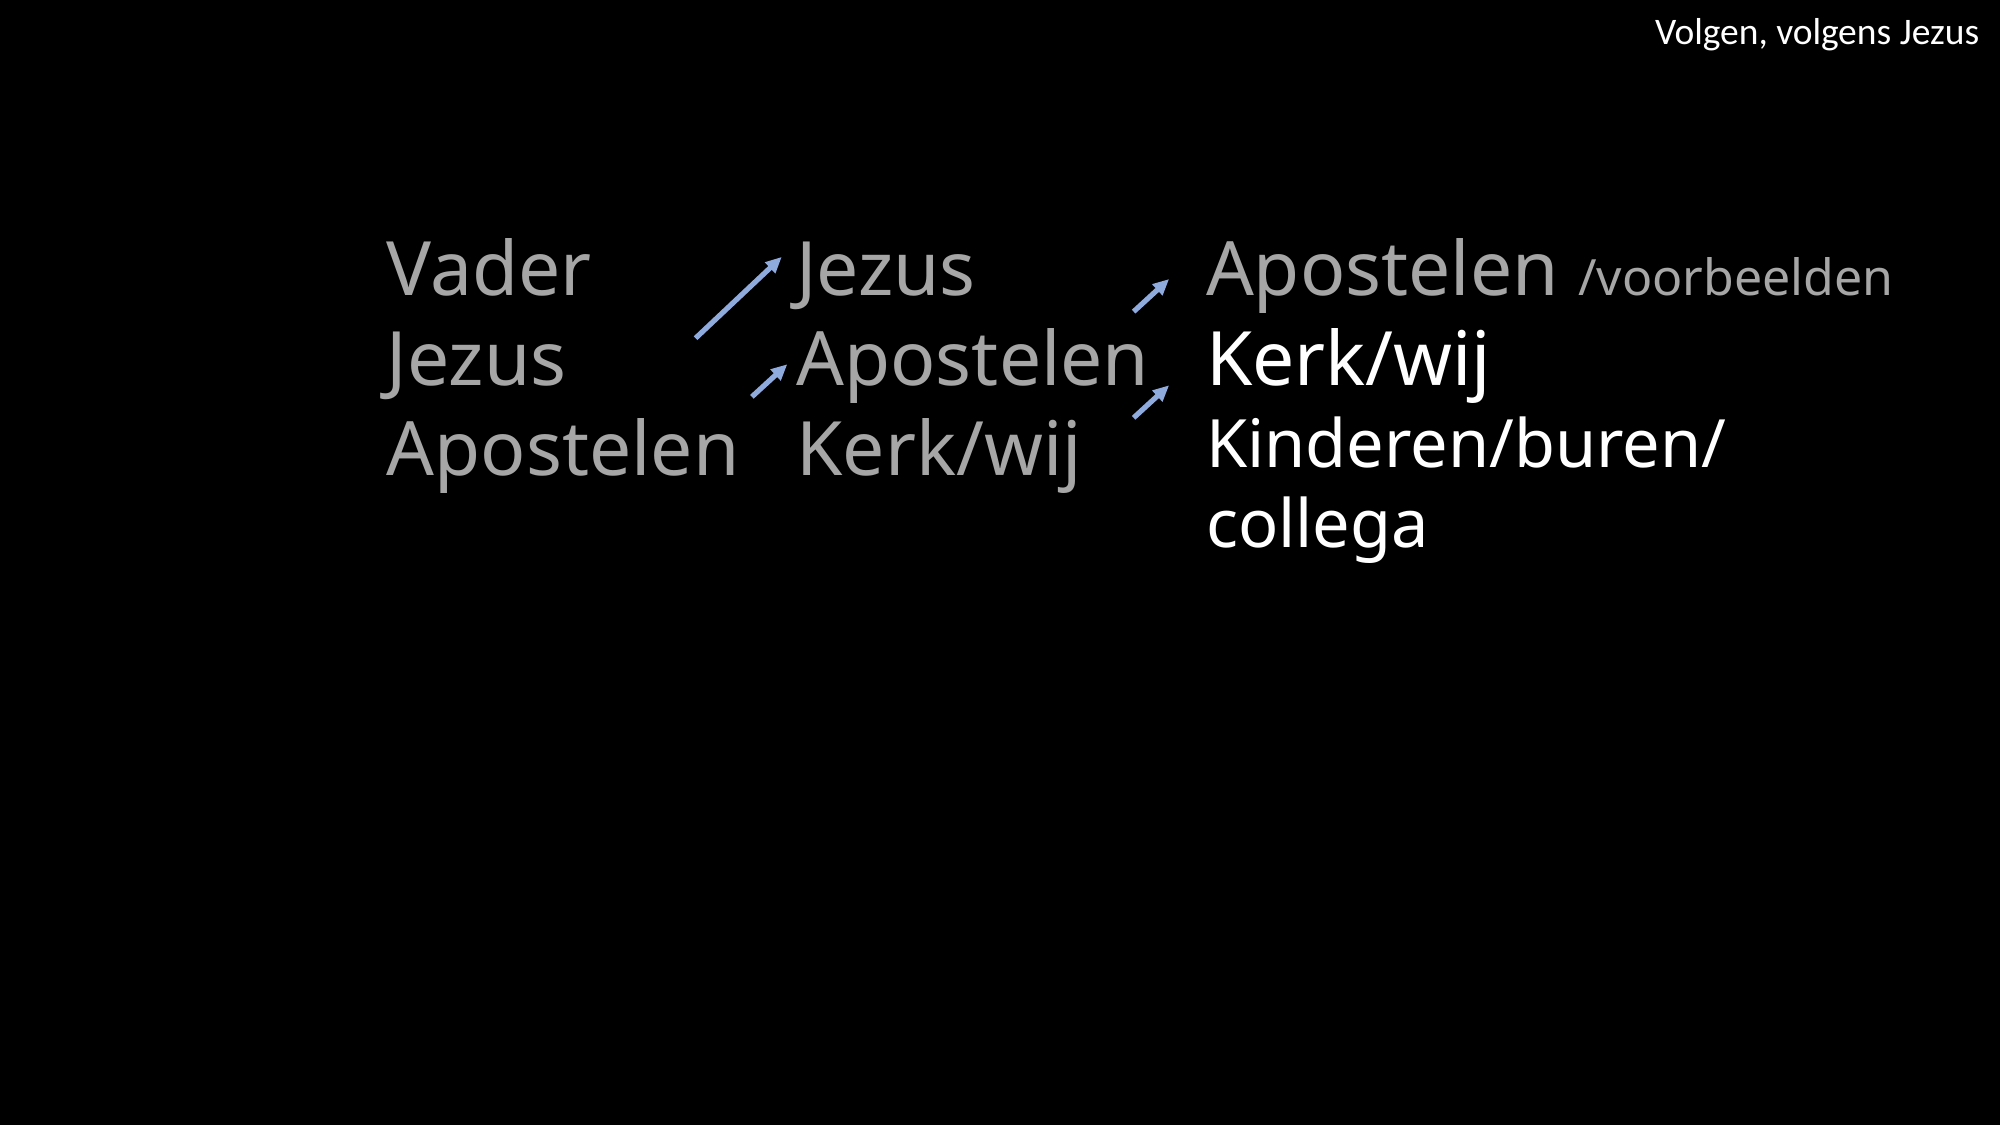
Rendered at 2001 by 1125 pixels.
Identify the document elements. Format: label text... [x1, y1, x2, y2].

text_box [751, 364, 787, 397]
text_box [695, 257, 782, 339]
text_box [1133, 279, 1169, 312]
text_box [1133, 385, 1169, 418]
text_box Apostelen /voorbeelden Kerk/wij Kinderen/buren/collega [1191, 213, 1959, 569]
text_box Jezus Apostelen Kerk/wij [781, 213, 1191, 499]
text_box Vader Jezus Apostelen [372, 213, 781, 499]
text_box Volgen, volgens Jezus [1640, 0, 2000, 60]
